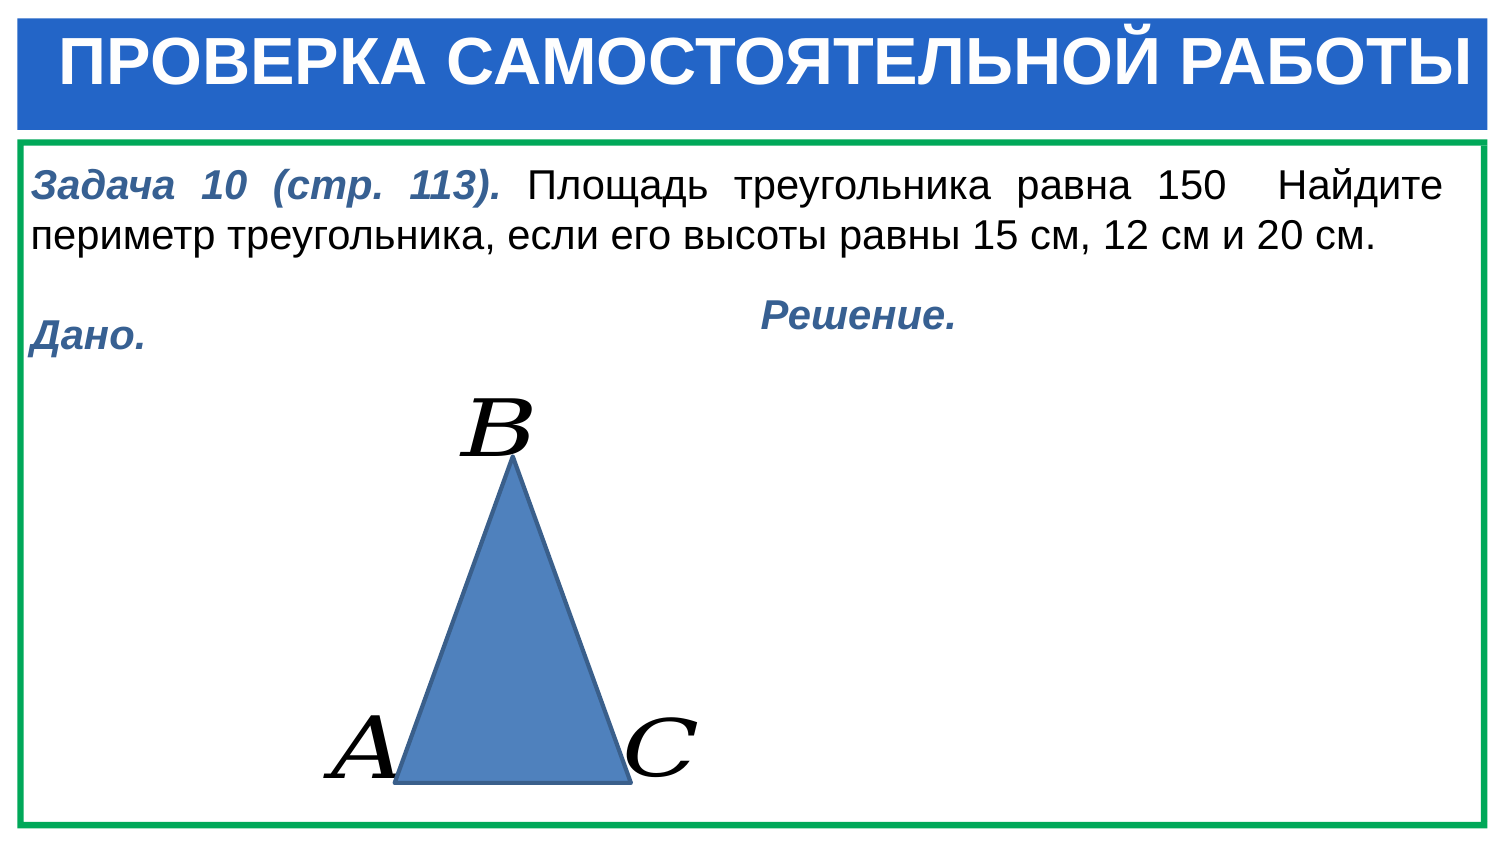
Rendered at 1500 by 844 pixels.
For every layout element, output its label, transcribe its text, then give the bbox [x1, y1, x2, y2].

list [17, 138, 1491, 314]
text_box ПРОВЕРКА САМОСТОЯТЕЛЬНОЙ РАБОТЫ [41, 18, 1491, 99]
text_box [392, 454, 633, 785]
